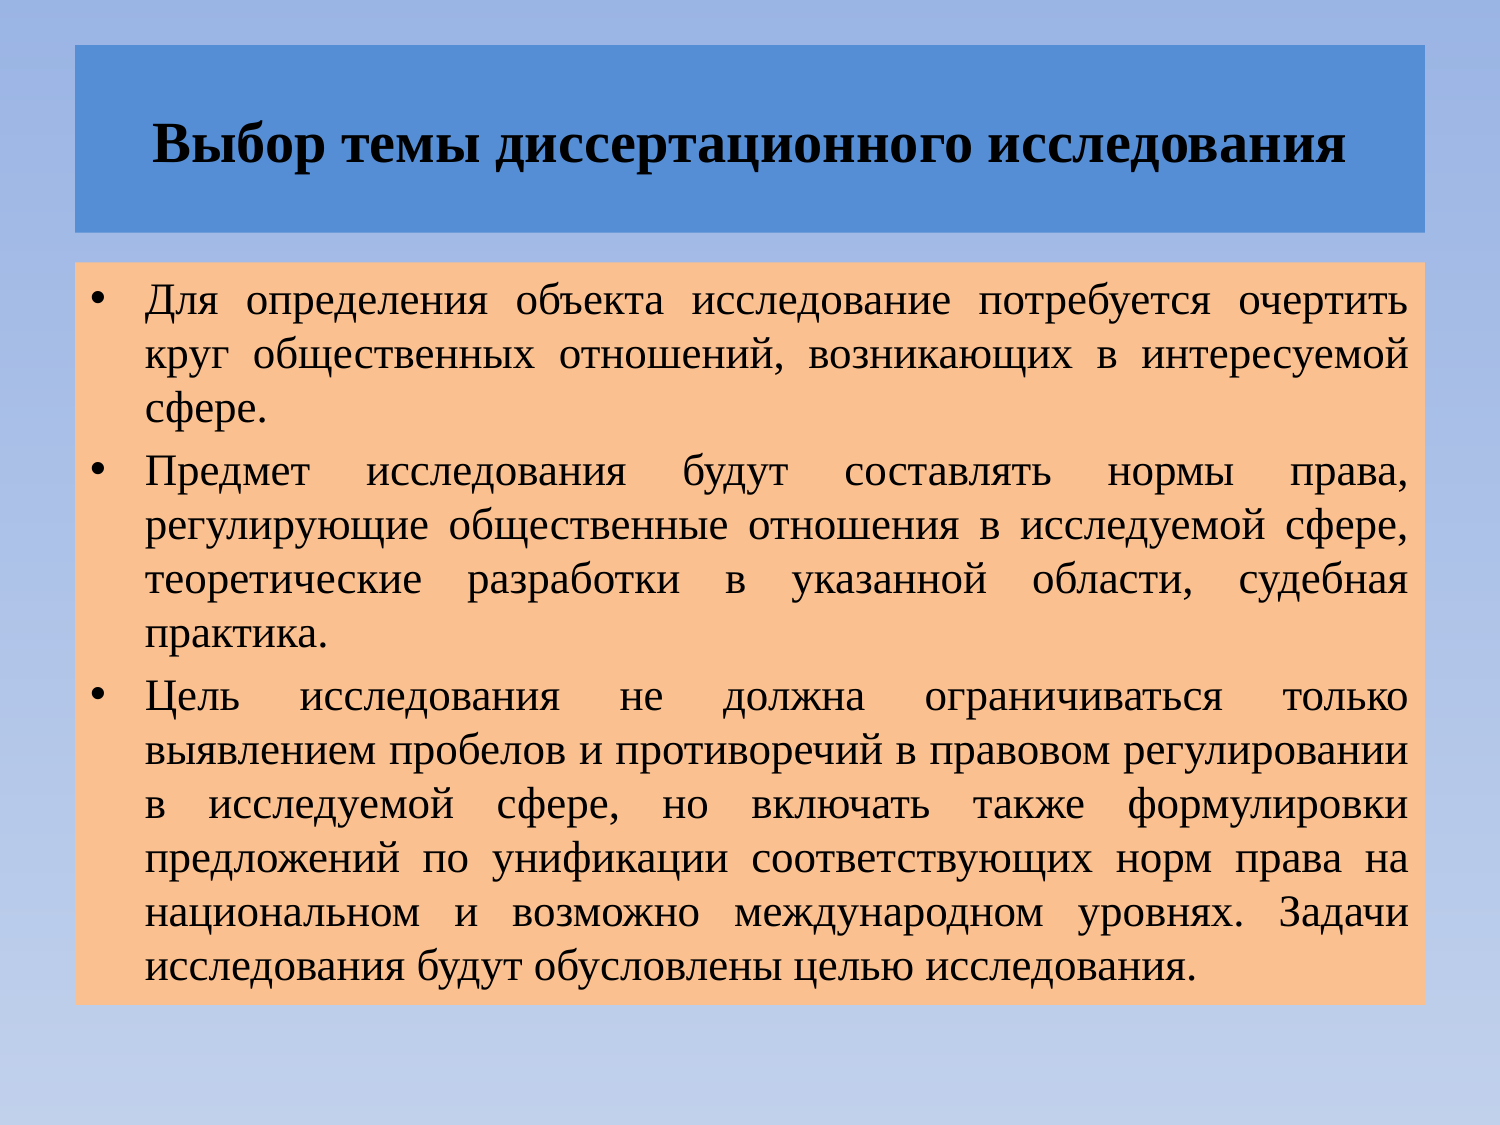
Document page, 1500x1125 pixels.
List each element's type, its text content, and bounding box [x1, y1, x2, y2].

title Выбор темы диссертационного исследования [75, 45, 1425, 233]
list Для определения объекта исследование потребуется очертить круг общественных отношений, возникающих в интересуемой сфере. Предмет исследования будут составлять нормы права, регулирующие общественные отношения в исследуемой сфере, теоретические разработки в указанной области, судебная практика. Цель исследования не должна ограничиваться только выявлением пробелов и противоречий в правовом регулировании в исследуемой сфере, но включать также формулировки предложений по унификации соответствующих норм права на национальном и возможно международном уровнях. Задачи исследования будут обусловлены целью исследования. [75, 262, 1425, 1005]
